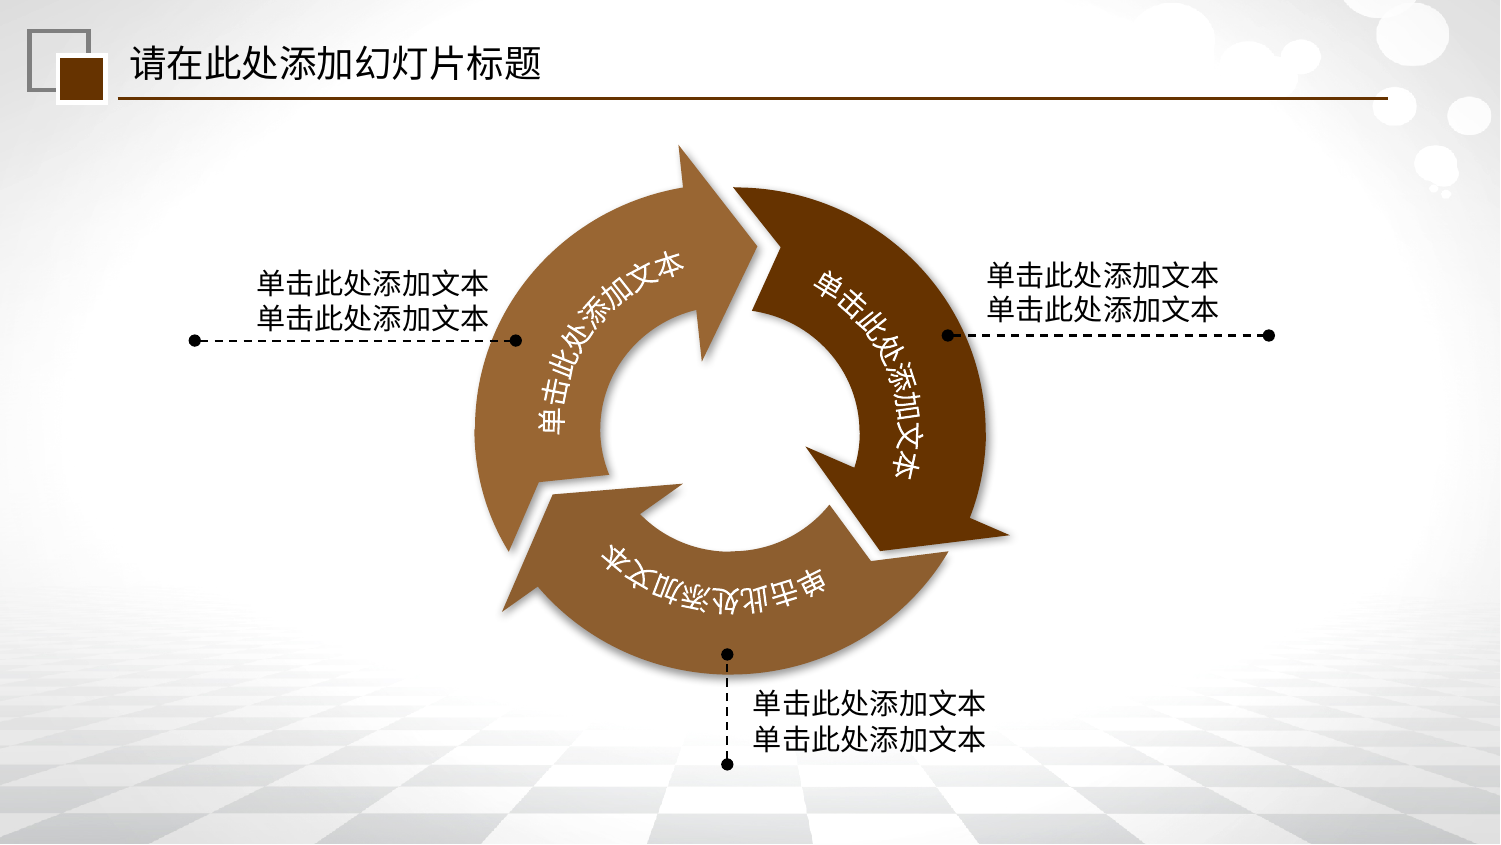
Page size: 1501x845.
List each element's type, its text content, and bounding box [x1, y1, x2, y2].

text_box 单击此处添加文本 单击此处添加文本 [1010, 249, 1317, 335]
text_box 请在此处添加幻灯片标题 [114, 32, 557, 93]
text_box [501, 256, 949, 675]
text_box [474, 341, 501, 603]
picture [0, 0, 1501, 844]
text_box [904, 186, 1010, 335]
text_box 单击此处添加文本 单击此处添加文本 [159, 258, 474, 343]
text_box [949, 336, 1010, 606]
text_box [474, 144, 904, 340]
text_box 单击此处添加文本 单击此处添加文本 [738, 678, 1084, 764]
